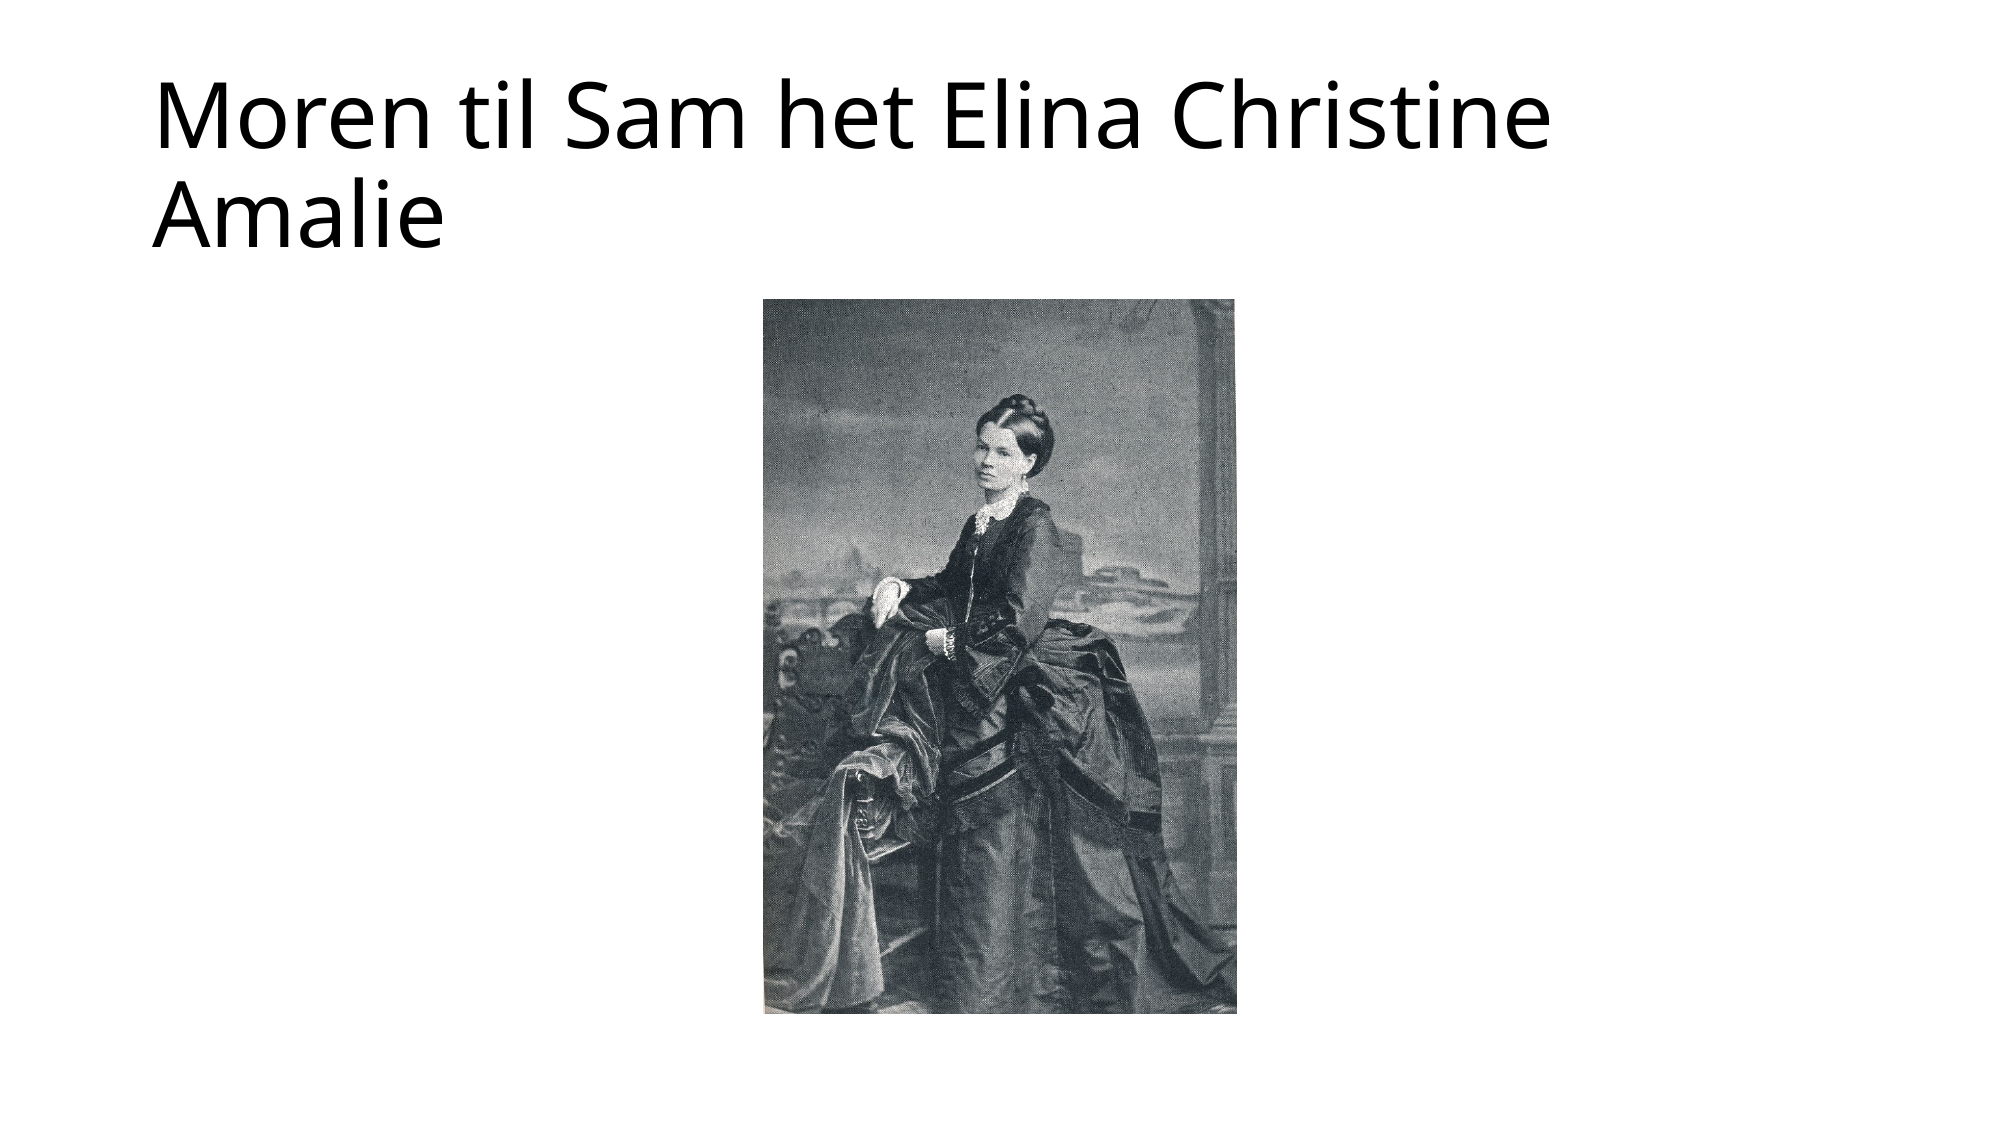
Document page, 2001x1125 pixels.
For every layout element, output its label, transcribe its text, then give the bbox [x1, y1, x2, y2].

text_box Moren til Sam het Elina Christine Amalie [137, 59, 1863, 278]
picture [763, 299, 1237, 1014]
